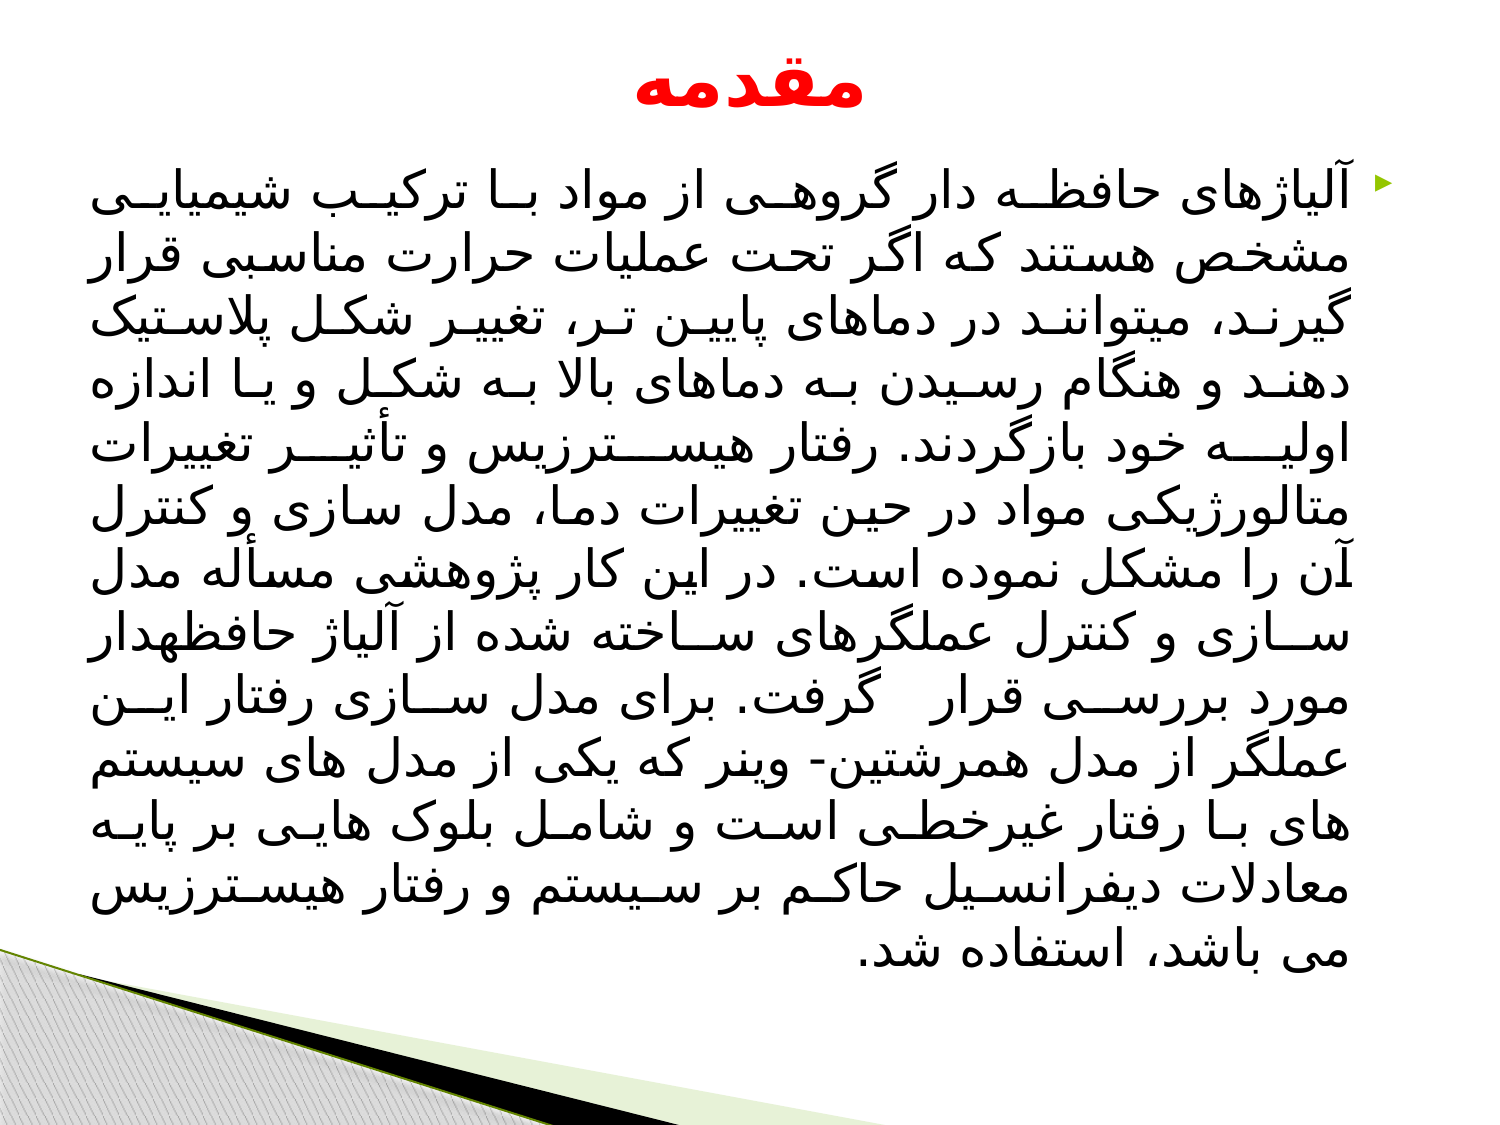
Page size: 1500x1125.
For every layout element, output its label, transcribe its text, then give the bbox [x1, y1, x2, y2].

title مقدمه [75, 2, 1425, 150]
list آلیاژهای حافظه دار گروهی از مواد با ترکیب شیمیایی مشخص هستند که اگر تحت عملیات حرارت مناسبی قرار گیرند، میتوانند در دماهای پایین تر، تغییر شکل پلاستیک دهند و هنگام رسیدن به دماهای بالا به شکل و یا اندازه اولیه خود باز­گردند. رفتار هیسترزیس و تأثیر تغییرات متالورژیکی مواد در حین تغییرات دما، مدل سازی و کنترل آن را مشکل نموده است. در این کار پژوهشی مسأله مدل سازی و کنترل عملگرهای ساخته شده از آلیاژ حافظه­دار مورد بررسی قرار گرفت. برای مدل سازی رفتار این عملگر از مدل همرشتین- وینر که یکی از مدل های سیستم های با رفتار غیرخطی است و شامل بلوک هایی بر پایه معادلات دیفرانسیل حاکم بر سیستم و رفتار هیسترزیس می باشد، استفاده شد. [75, 150, 1425, 986]
